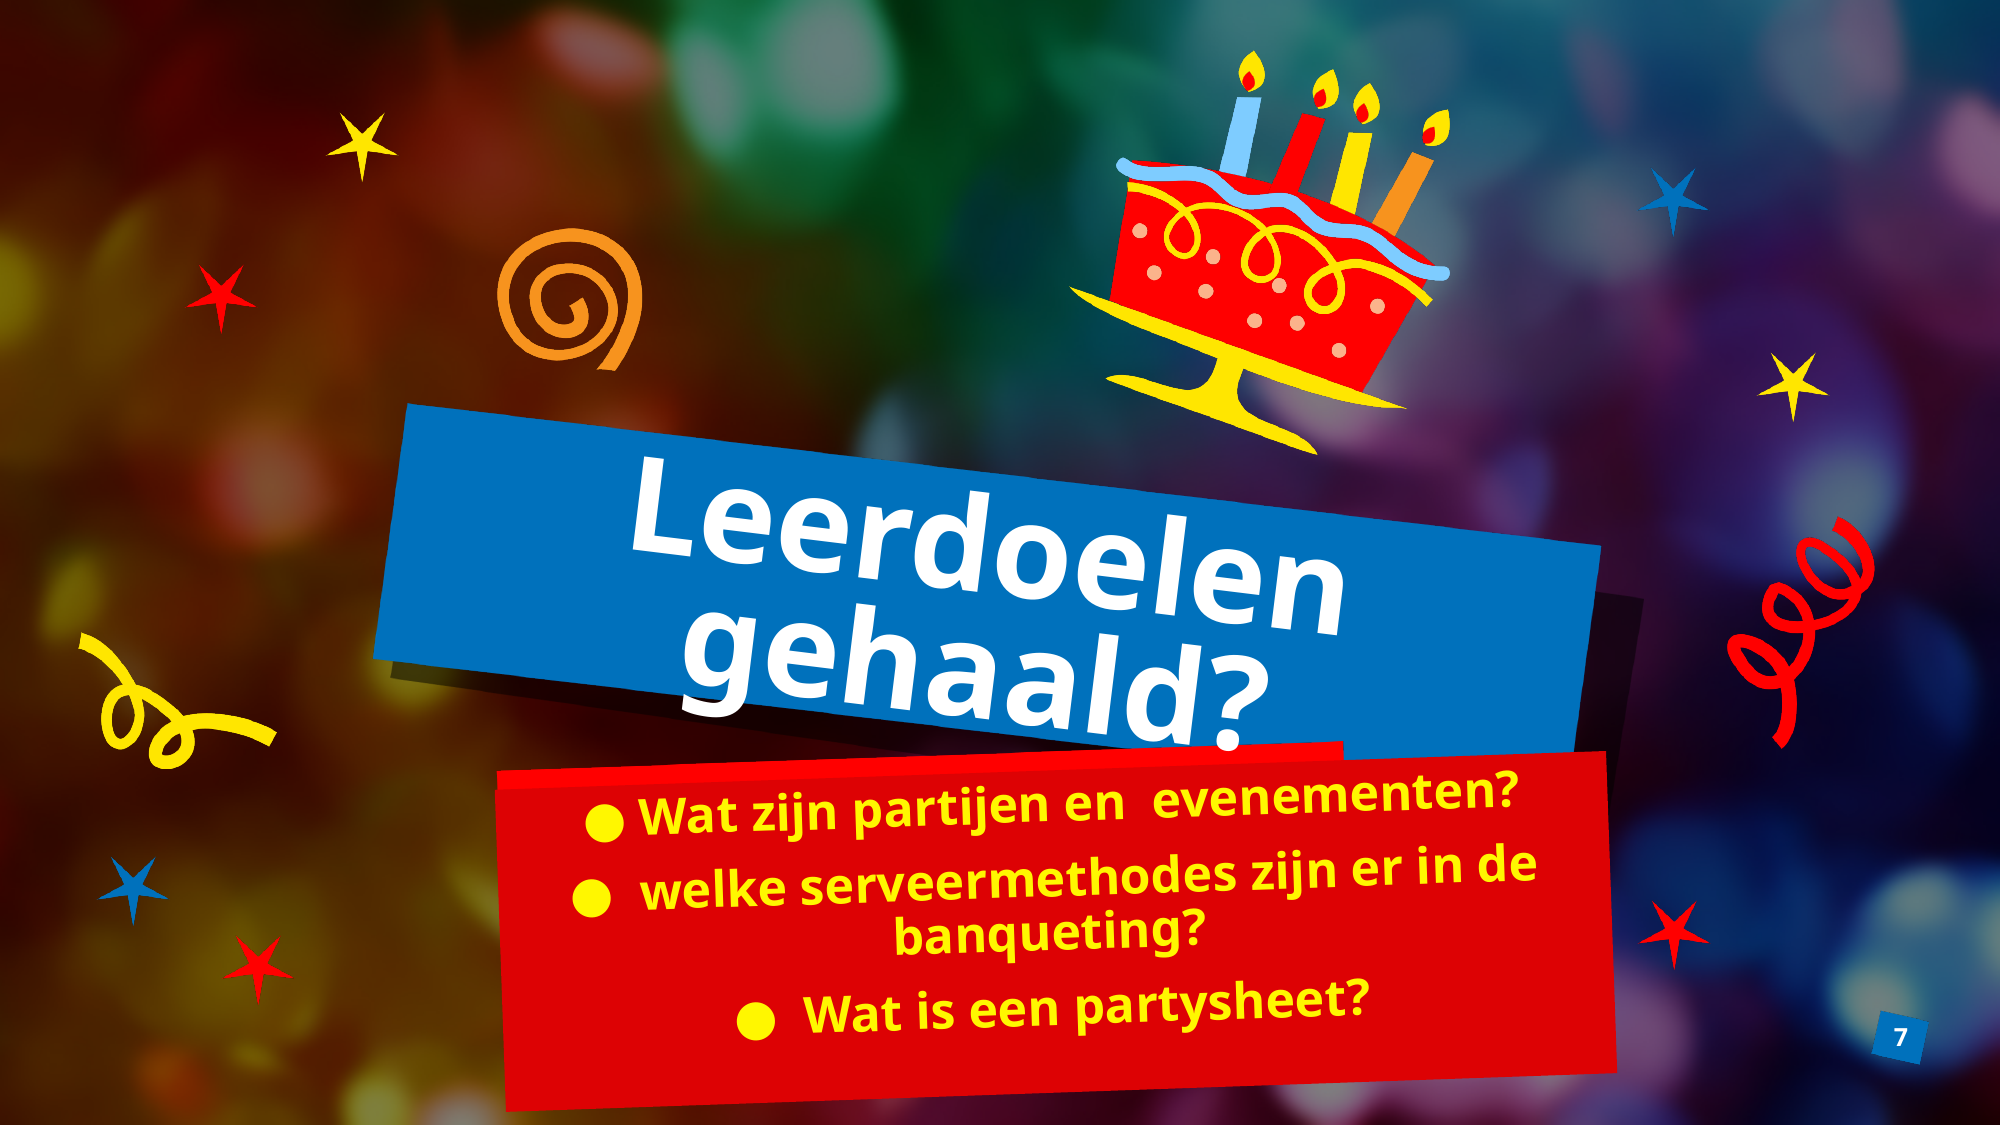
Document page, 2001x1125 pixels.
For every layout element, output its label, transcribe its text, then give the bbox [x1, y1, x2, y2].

picture [0, 0, 2000, 1125]
list ● Wat zijn partijen en evenementen? ● welke serveermethodes zijn er in de banqueting? ● Wat is een partysheet? [494, 751, 1618, 1112]
title Leerdoelen gehaald? [376, 437, 1586, 762]
slide_number 7 [1866, 1008, 1936, 1069]
